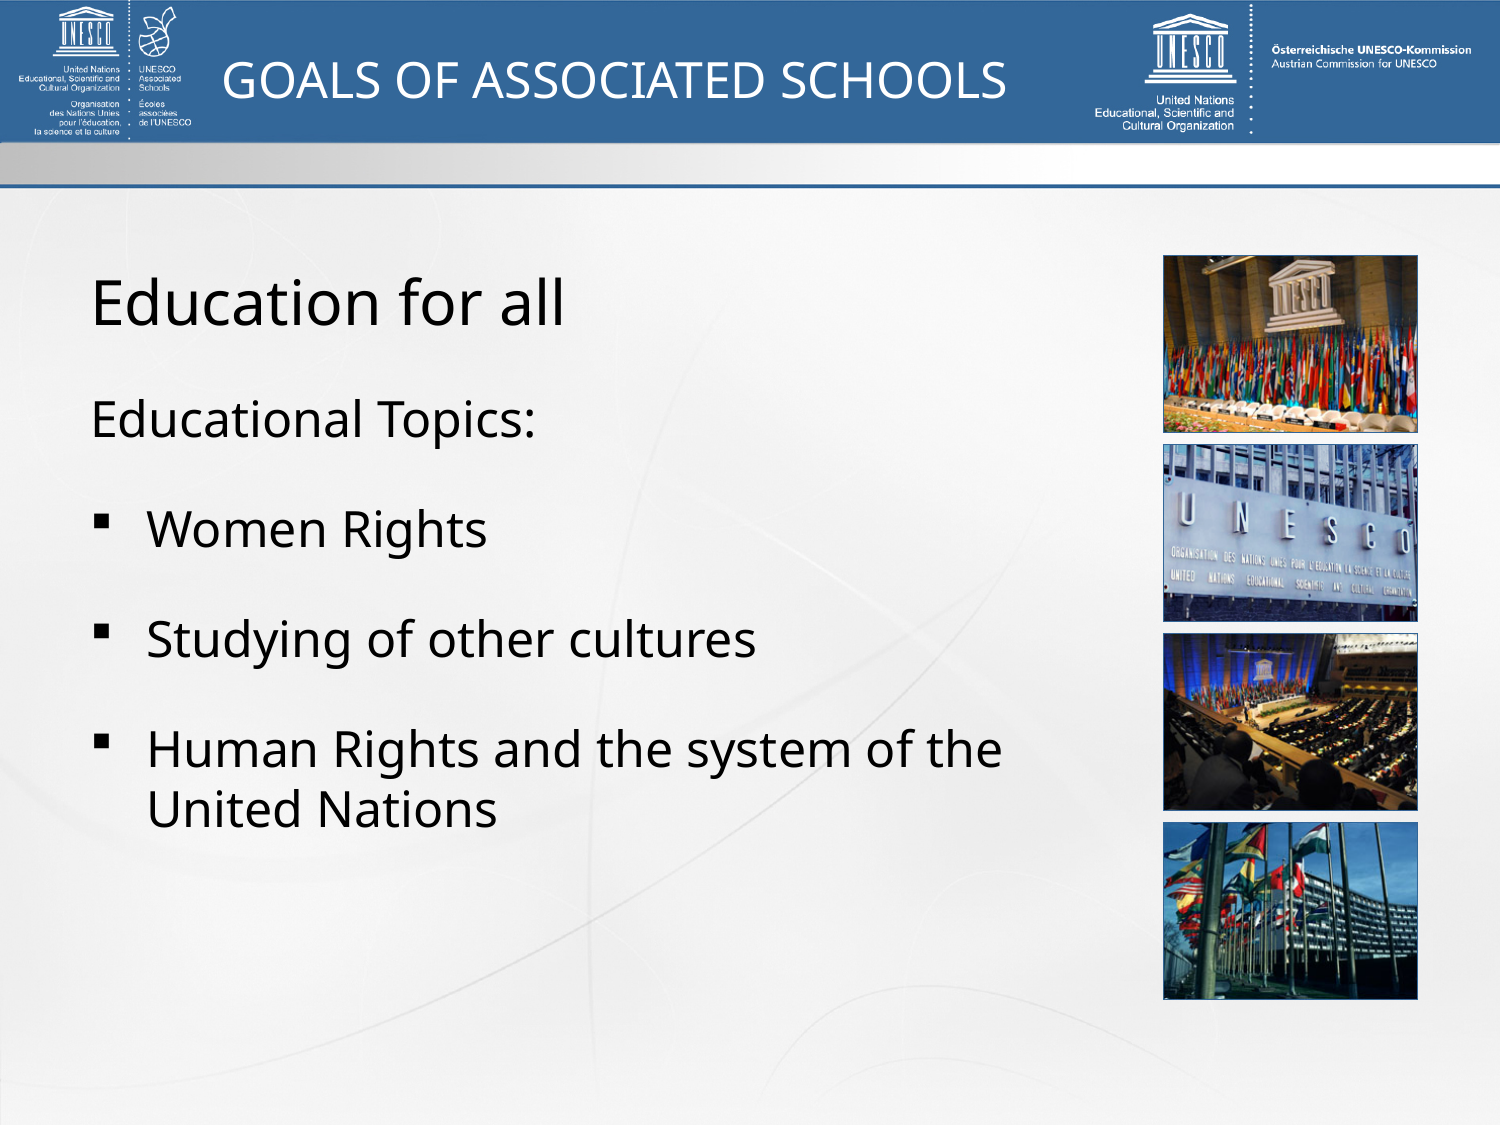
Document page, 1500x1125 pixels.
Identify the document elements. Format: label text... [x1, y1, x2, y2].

title Goals of associated schools [206, 30, 1093, 126]
list Education for all Educational Topics: Women Rights Studying of other cultures Human Rights and the system of the United Nations [75, 255, 1164, 1000]
picture [0, 0, 1500, 1125]
